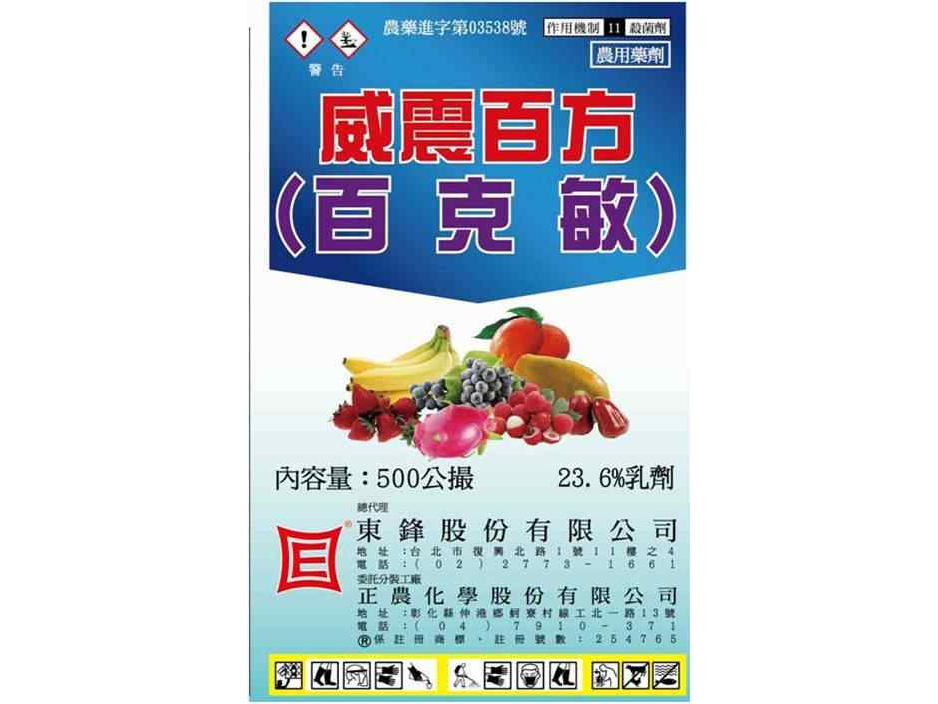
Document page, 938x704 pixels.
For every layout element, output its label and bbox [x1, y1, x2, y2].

picture [247, 0, 691, 703]
